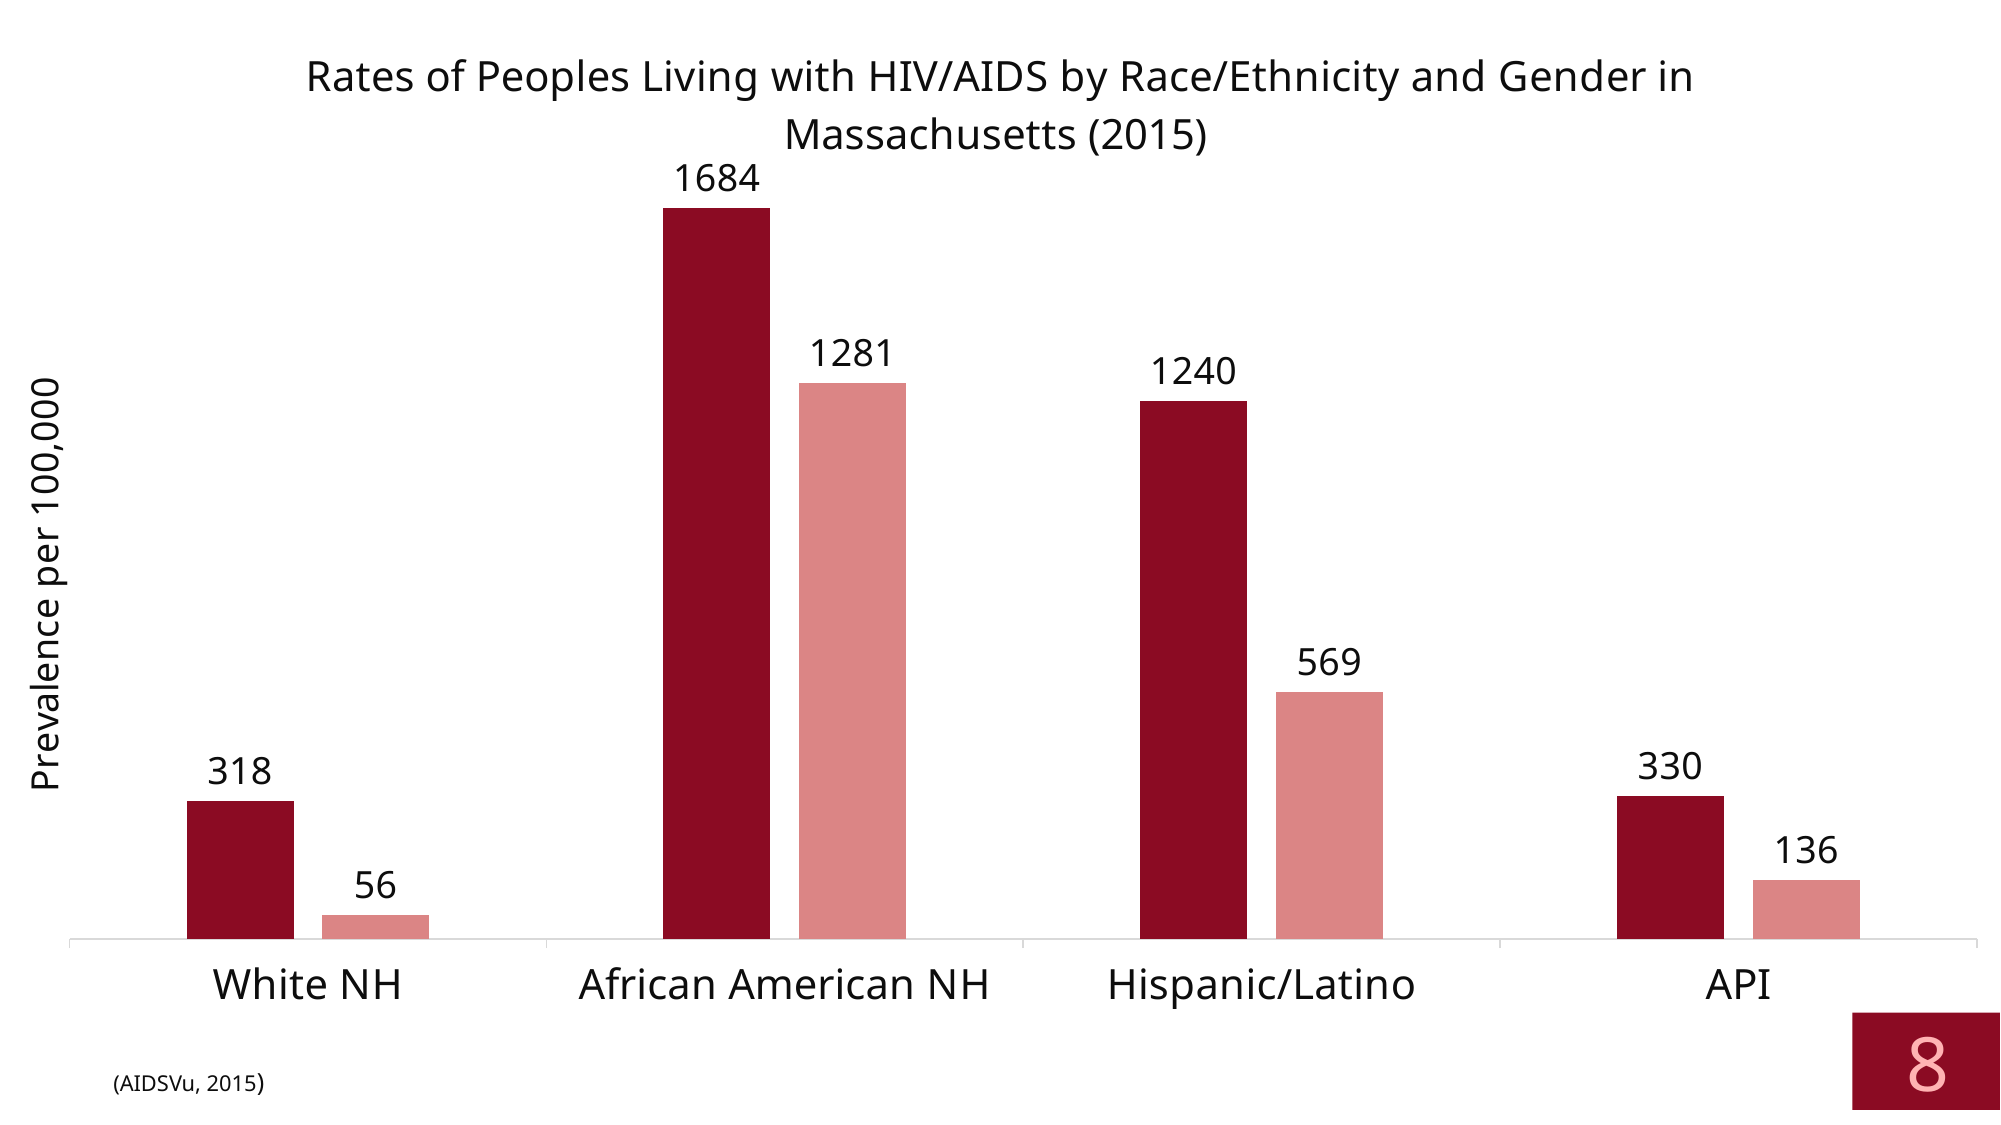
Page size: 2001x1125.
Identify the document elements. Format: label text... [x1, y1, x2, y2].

chart [6, 4, 1996, 1074]
text_box 8 [1852, 1012, 2000, 1110]
footer (AIDSVu, 2015) [98, 1074, 980, 1112]
